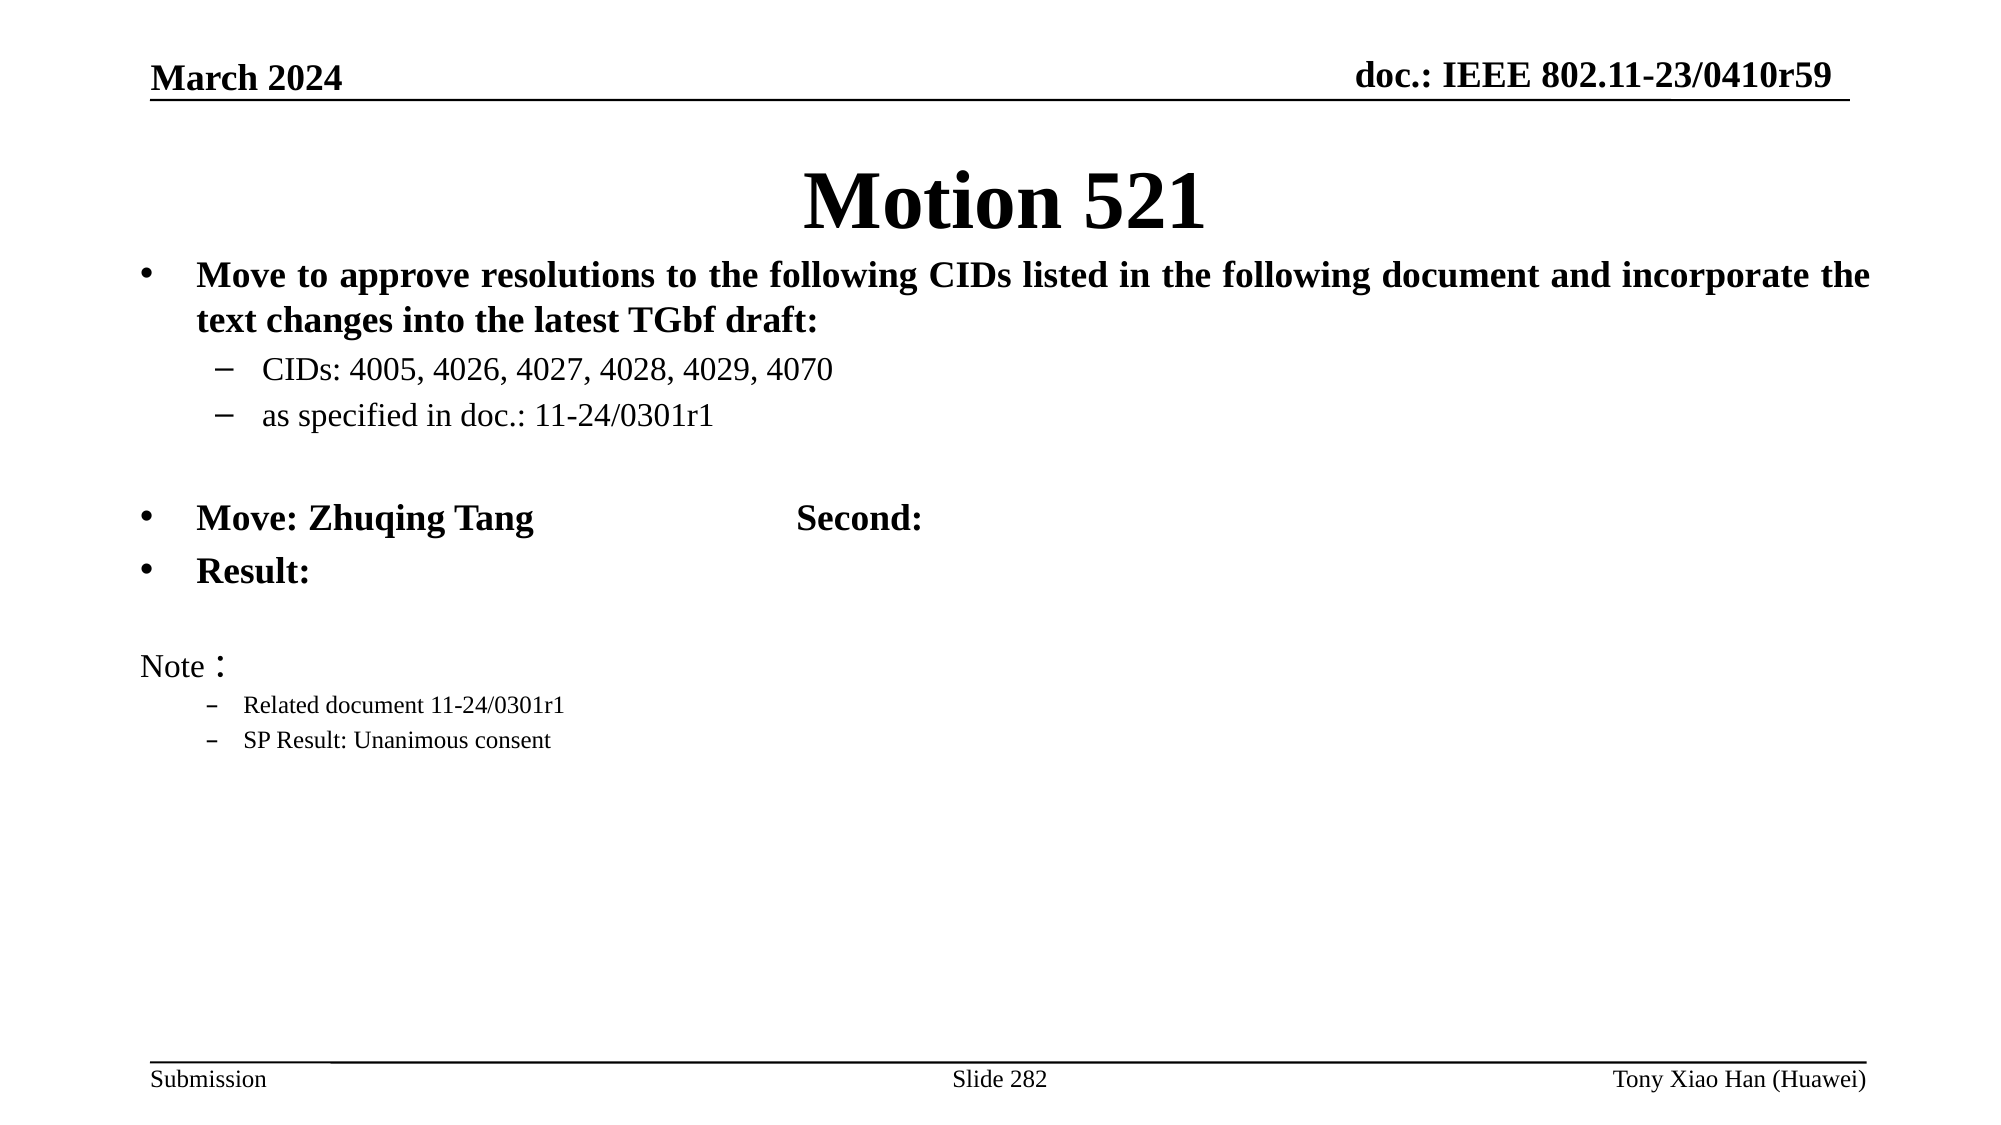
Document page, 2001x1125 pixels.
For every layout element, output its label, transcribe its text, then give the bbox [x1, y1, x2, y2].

text_box Motion 521 [368, 137, 1644, 212]
text_box Move to approve resolutions to the following CIDs listed in the following document and incorporate the text changes into the latest TGbf draft: CIDs: 4005, 4026, 4027, 4028, 4029, 4070 as specified in doc.: 11-24/0301r1 Move: Zhuqing Tang Second: Result: Note： Related document 11-24/0301r1 SP Result: Unanimous consent [125, 212, 1888, 988]
